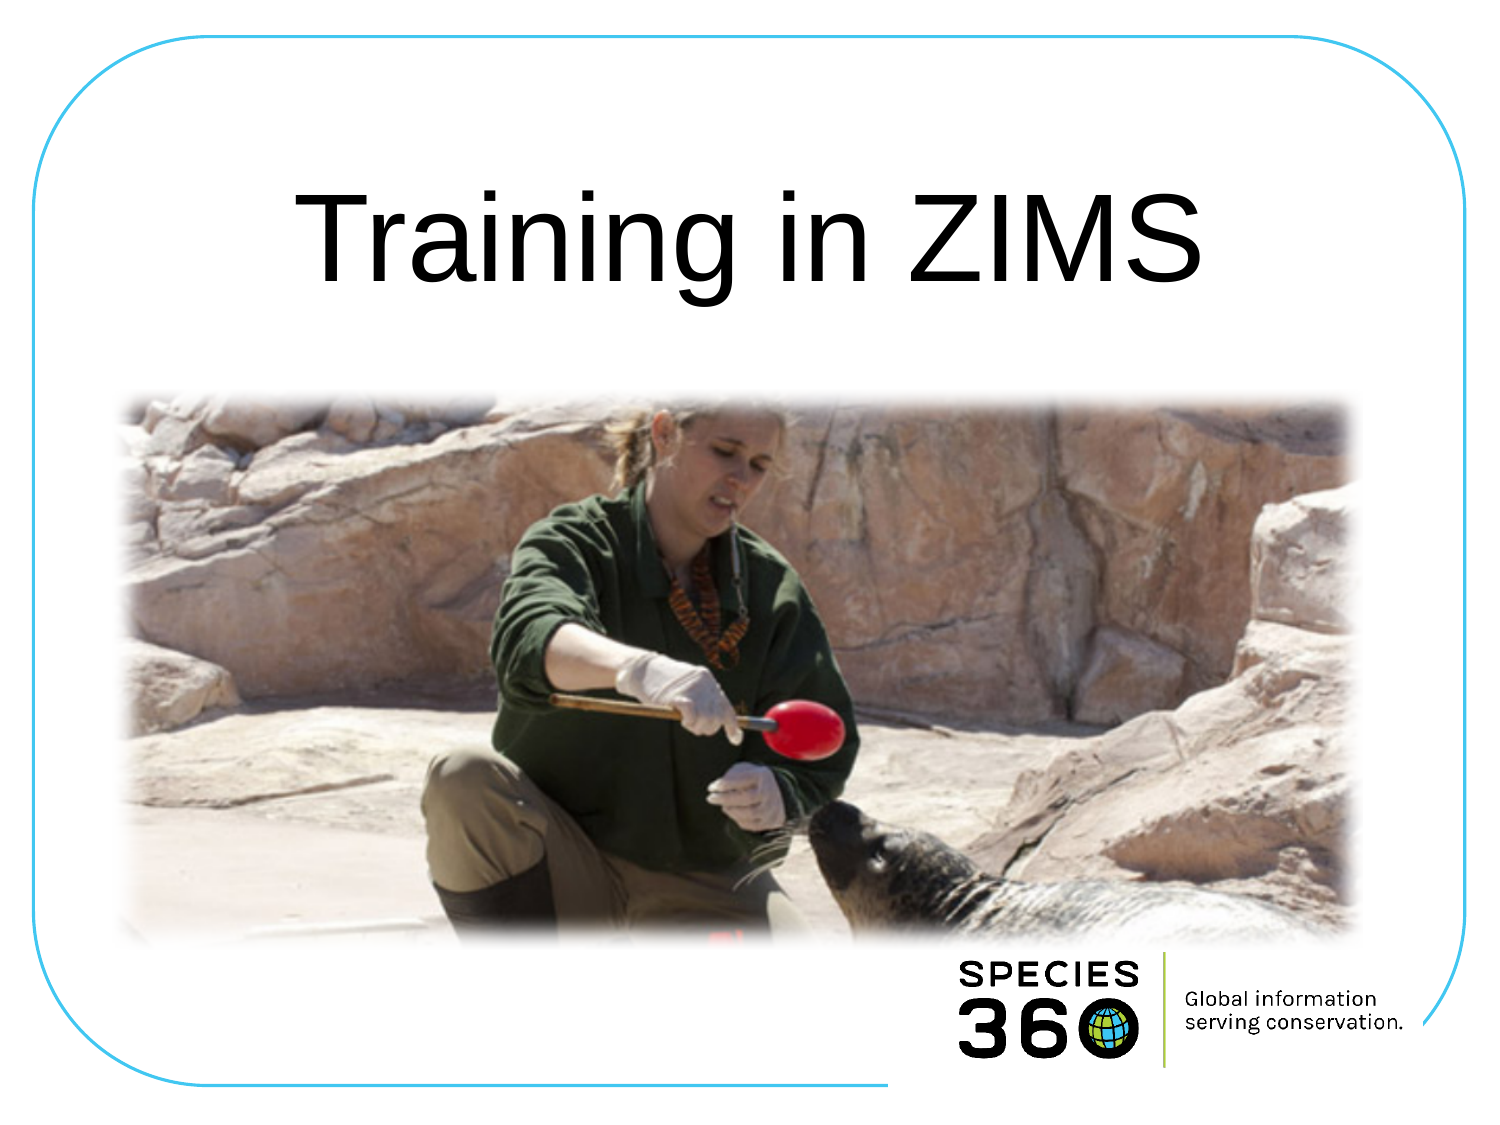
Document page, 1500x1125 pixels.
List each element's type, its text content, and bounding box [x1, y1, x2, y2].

picture [112, 389, 1407, 1075]
text_box Training in ZIMS [112, 75, 1388, 317]
